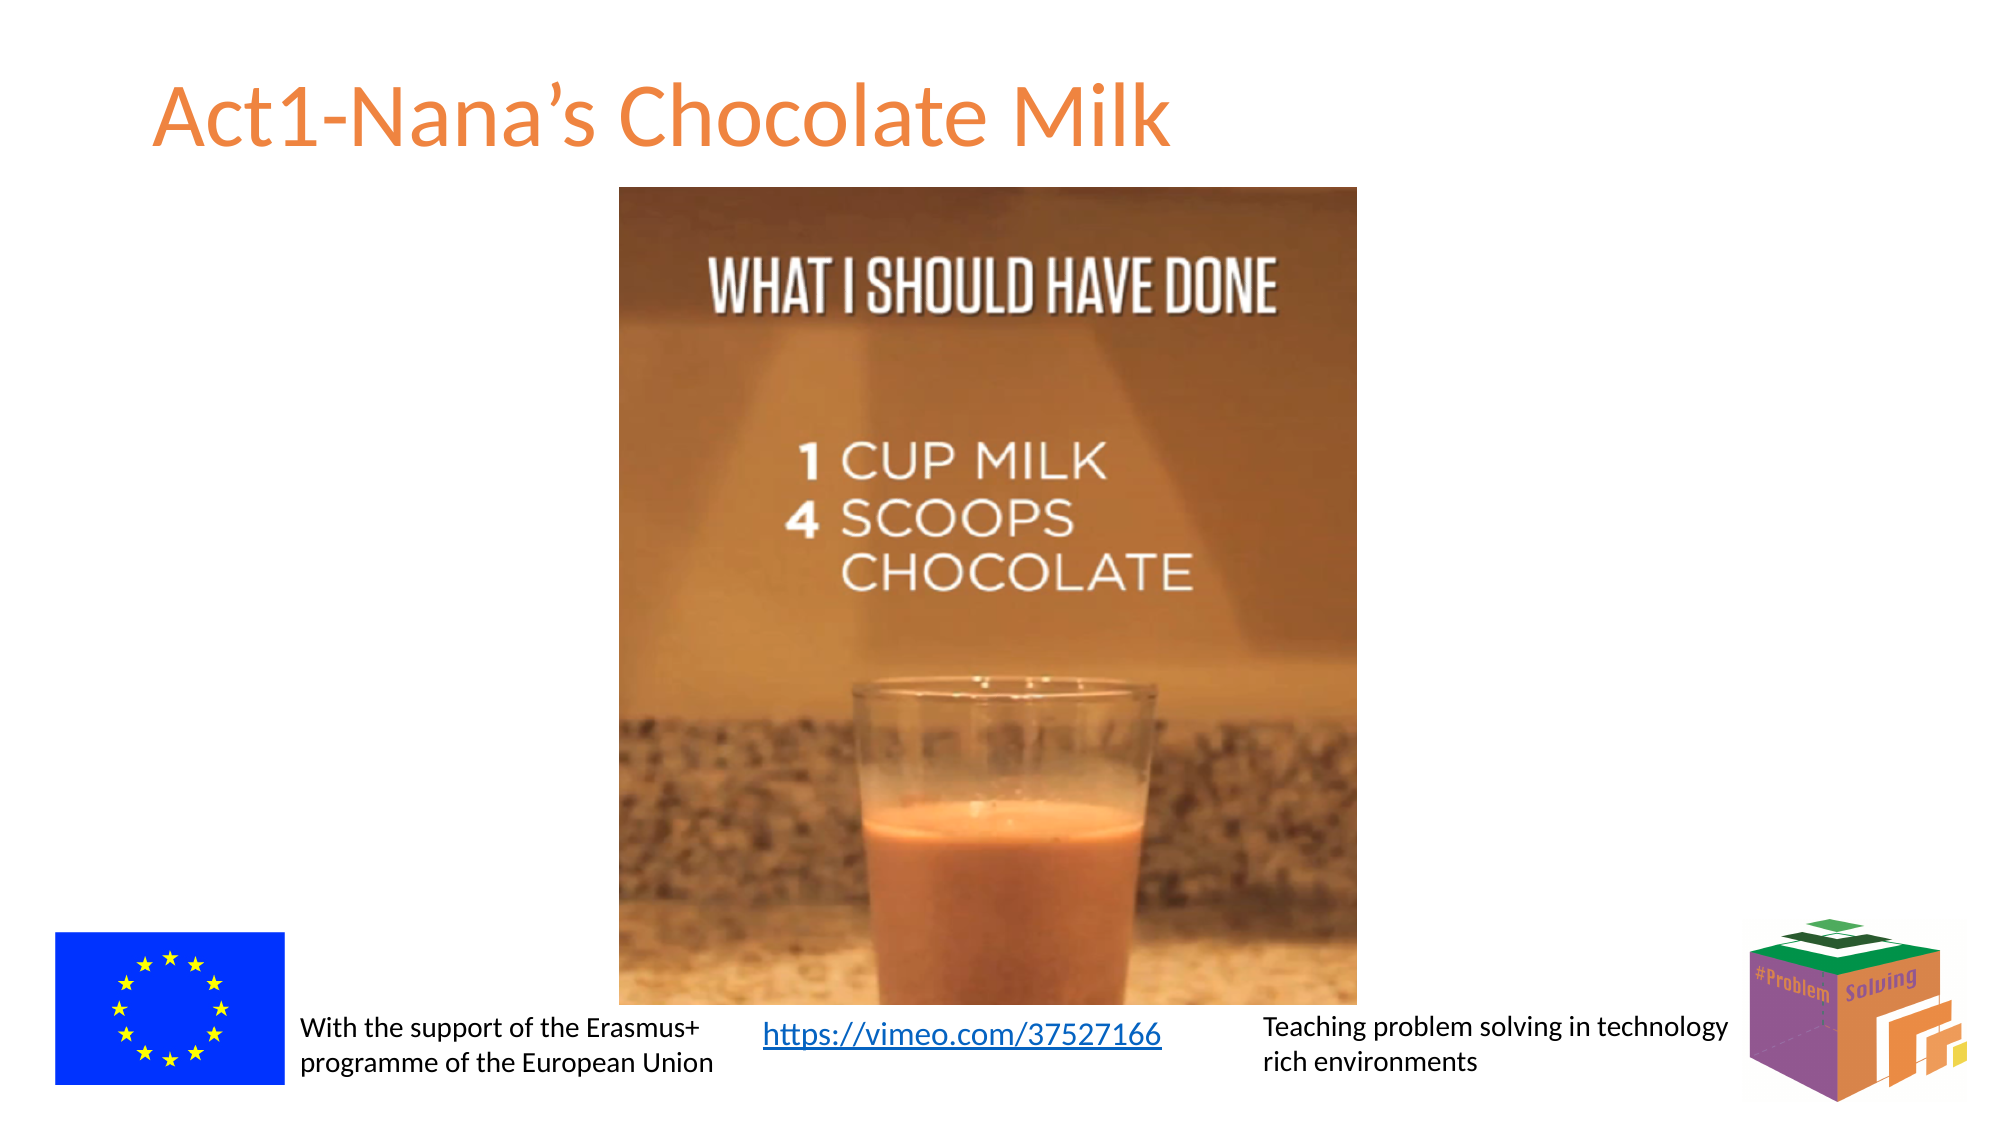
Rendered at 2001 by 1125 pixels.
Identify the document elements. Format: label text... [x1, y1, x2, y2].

picture [619, 187, 1357, 1005]
title Act1-Nana’s Chocolate Milk [137, 59, 1863, 278]
picture [55, 932, 285, 1085]
picture [1742, 919, 1967, 1102]
text_box https://vimeo.com/37527166 [747, 1005, 1177, 1105]
